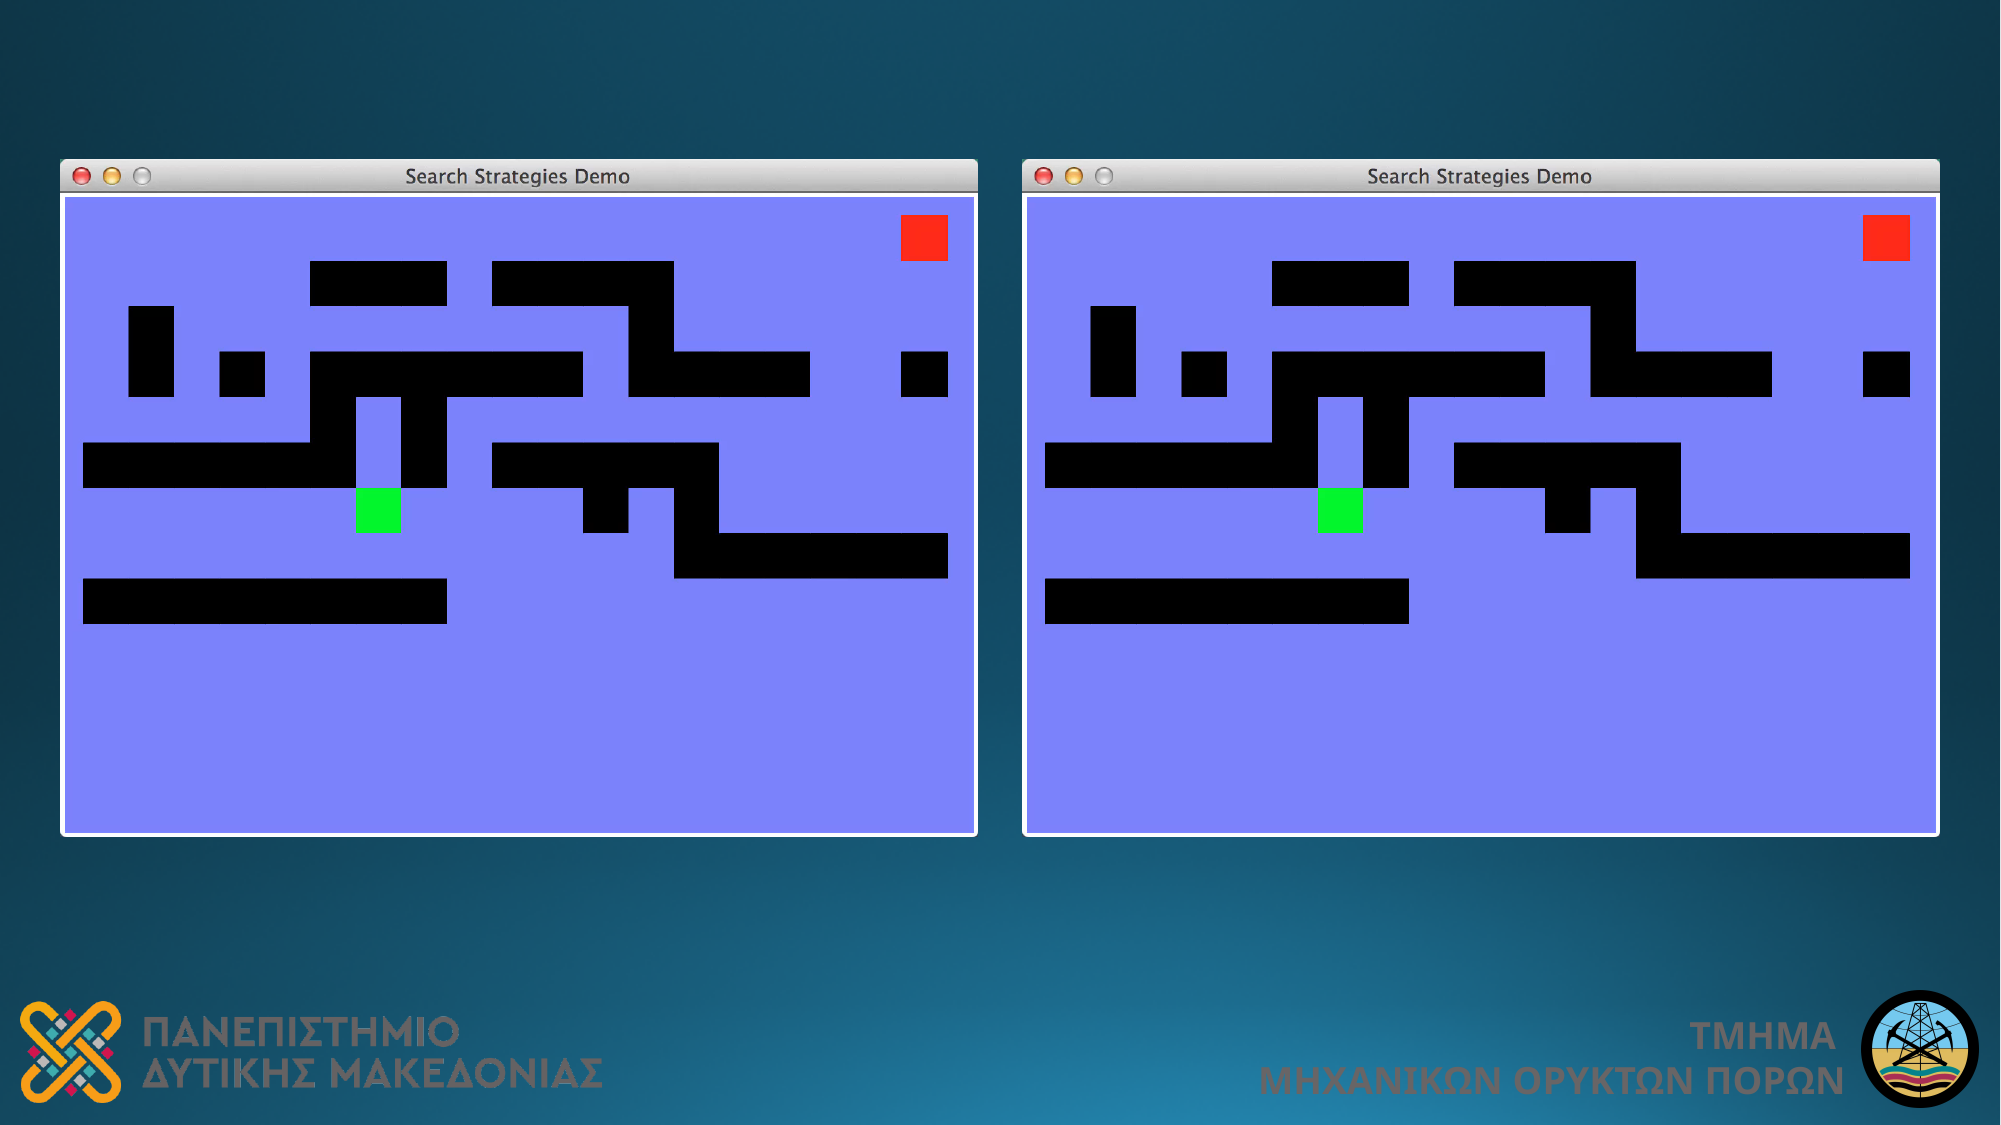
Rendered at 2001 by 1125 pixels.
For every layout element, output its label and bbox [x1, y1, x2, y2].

text_box [60, 158, 979, 838]
picture [0, 0, 2001, 1125]
text_box [1021, 158, 1940, 838]
